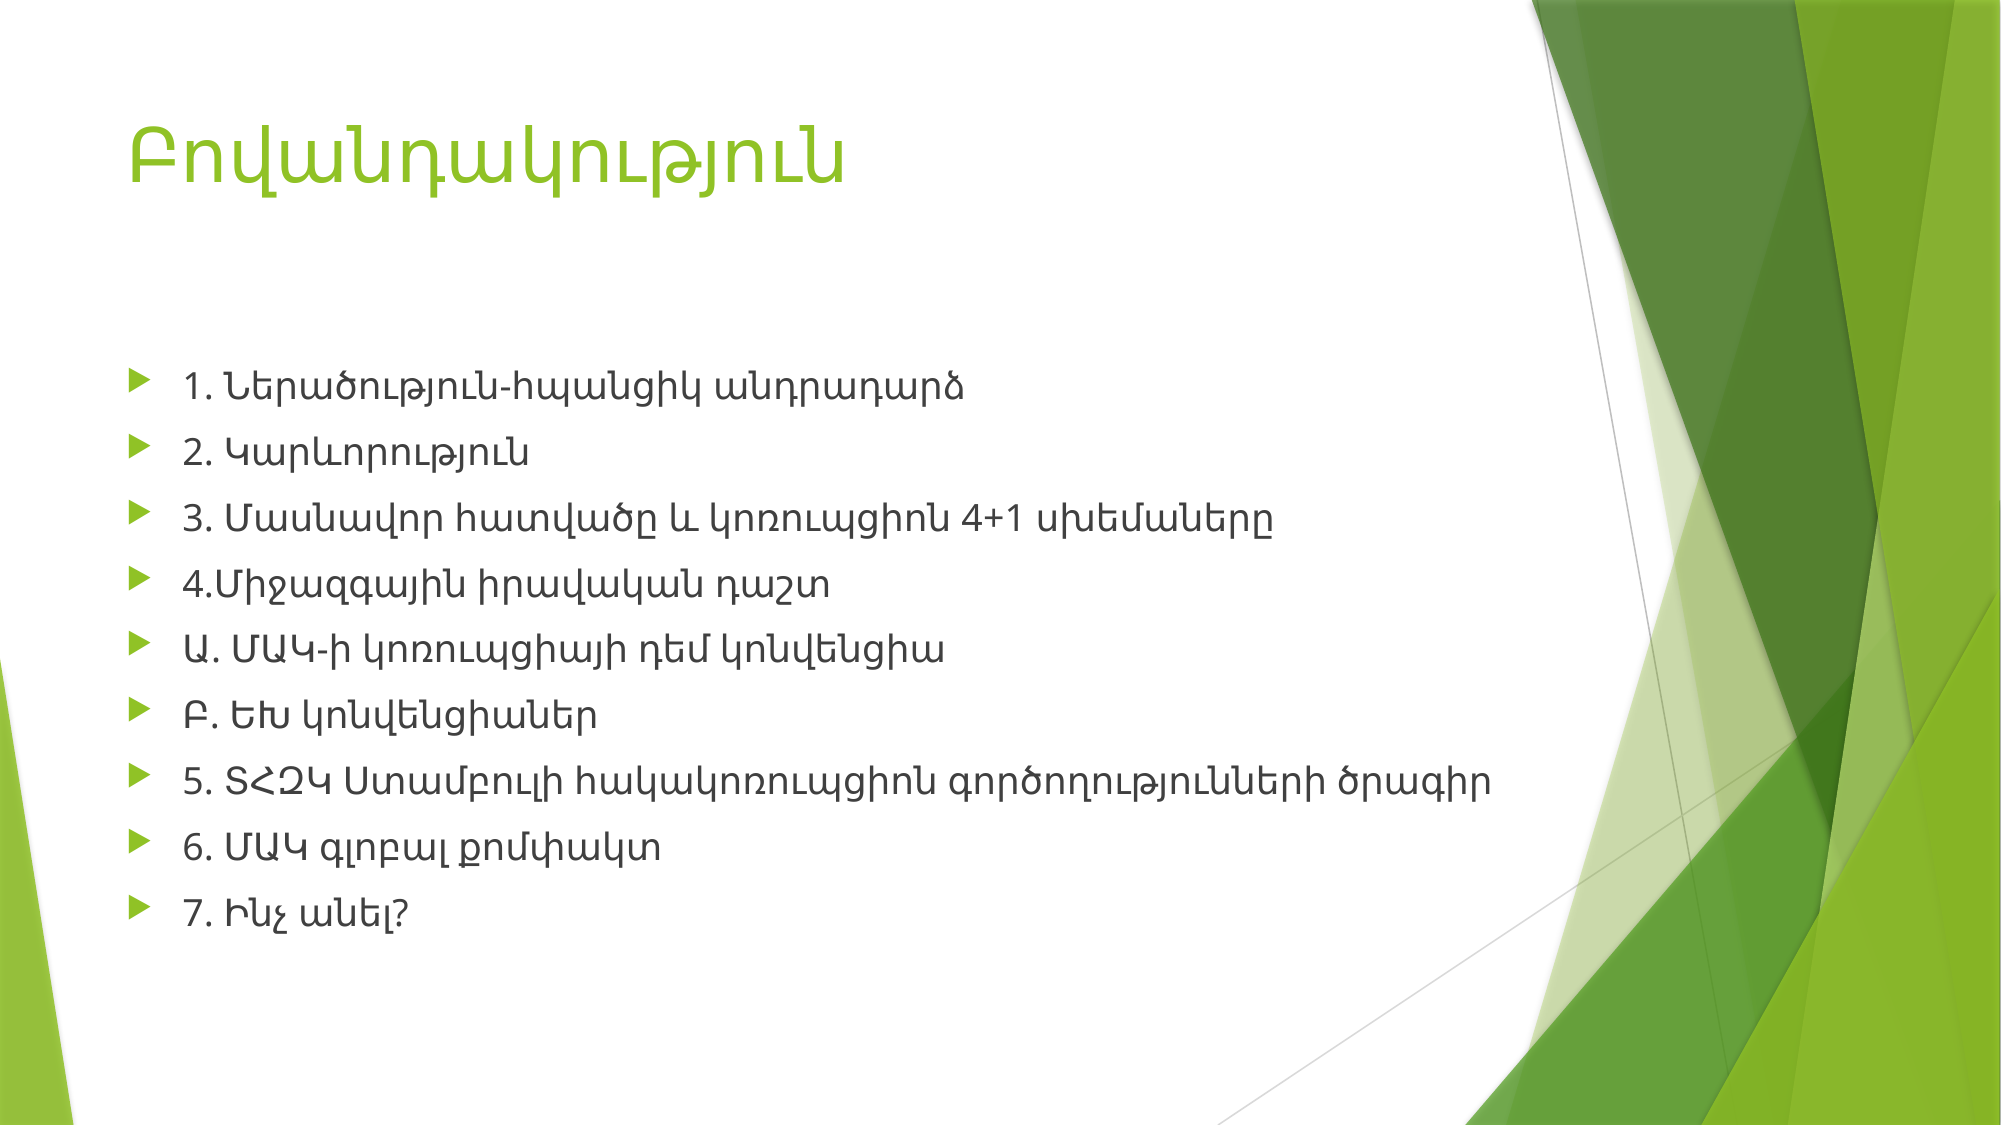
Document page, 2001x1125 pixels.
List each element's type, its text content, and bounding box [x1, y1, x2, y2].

title Բովանդակություն [111, 99, 1522, 317]
list 1. Ներածություն-հպանցիկ անդրադարձ 2. Կարևորություն 3. Մասնավոր հատվածը և կոռուպցիոն 4+1 սխեմաները 4.Միջազգային իրավական դաշտ Ա. ՄԱԿ-ի կոռուպցիայի դեմ կոնվենցիա Բ. ԵԽ կոնվենցիաներ 5. ՏՀԶԿ Ստամբուլի հակակոռուպցիոն գործողությունների ծրագիր 6. ՄԱԿ գլոբալ քոմփակտ 7. Ինչ անել? [111, 354, 1522, 992]
